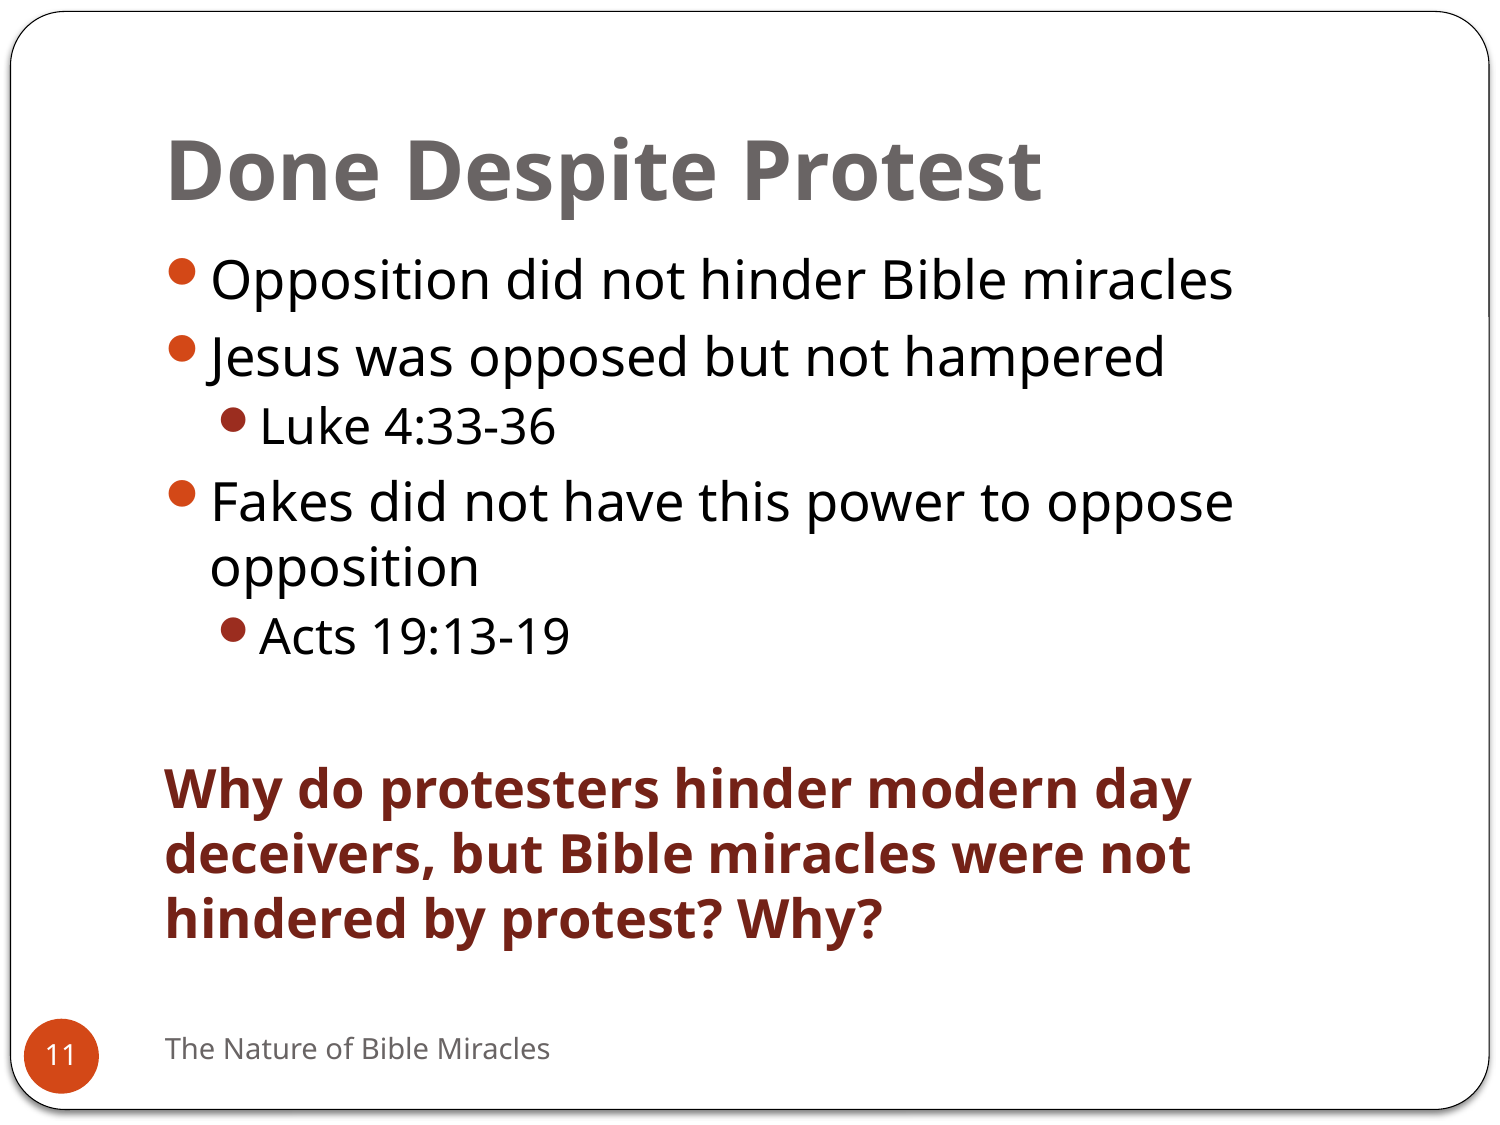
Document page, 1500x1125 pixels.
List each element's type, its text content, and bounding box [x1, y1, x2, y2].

slide_number 11 [23, 1018, 99, 1094]
footer The Nature of Bible Miracles [150, 1012, 800, 1088]
list Opposition did not hinder Bible miracles Jesus was opposed but not hampered Luke 4:33-36 Fakes did not have this power to oppose opposition Acts 19:13-19 Why do protesters hinder modern day deceivers, but Bible miracles were not hindered by protest? Why? [150, 237, 1450, 988]
title Done Despite Protest [150, 45, 1425, 233]
